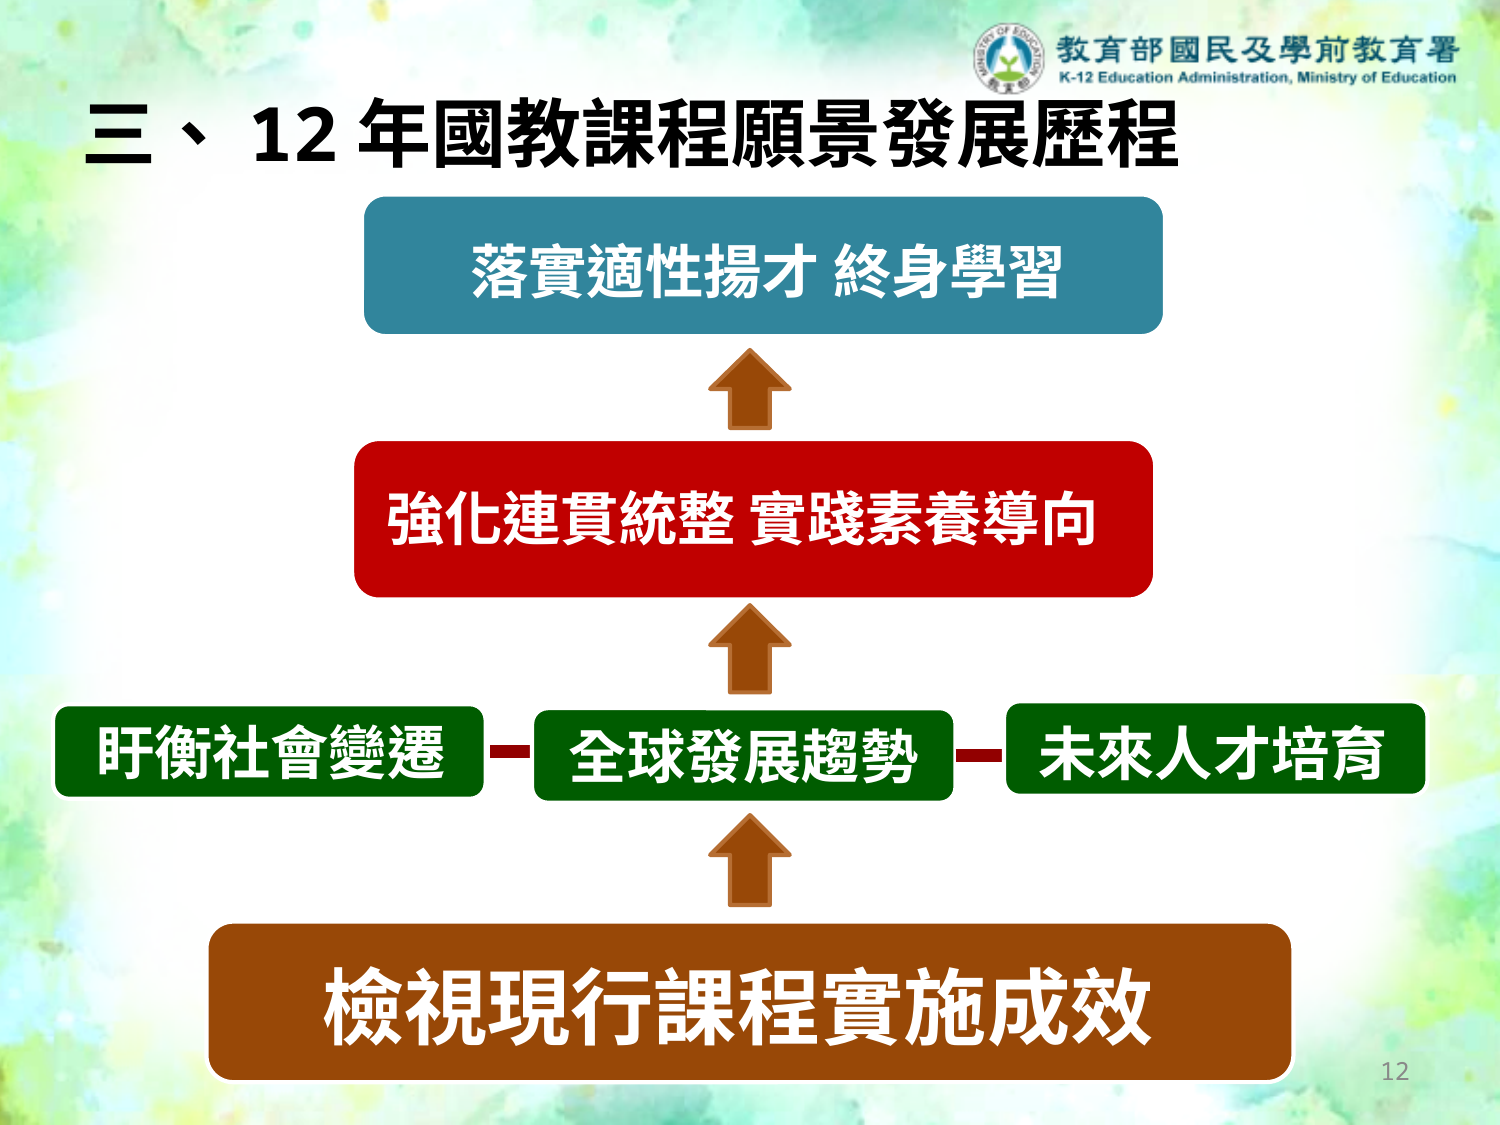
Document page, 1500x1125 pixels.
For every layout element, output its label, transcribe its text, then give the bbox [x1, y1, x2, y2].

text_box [206, 814, 1294, 1083]
slide_number 11 [1074, 1042, 1425, 1103]
picture [0, 0, 1500, 1125]
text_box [52, 703, 538, 807]
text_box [709, 604, 1430, 805]
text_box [351, 349, 1176, 600]
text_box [531, 707, 704, 803]
text_box 三、12年國教課程願景發展歷程 [66, 37, 1417, 226]
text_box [361, 194, 1166, 337]
